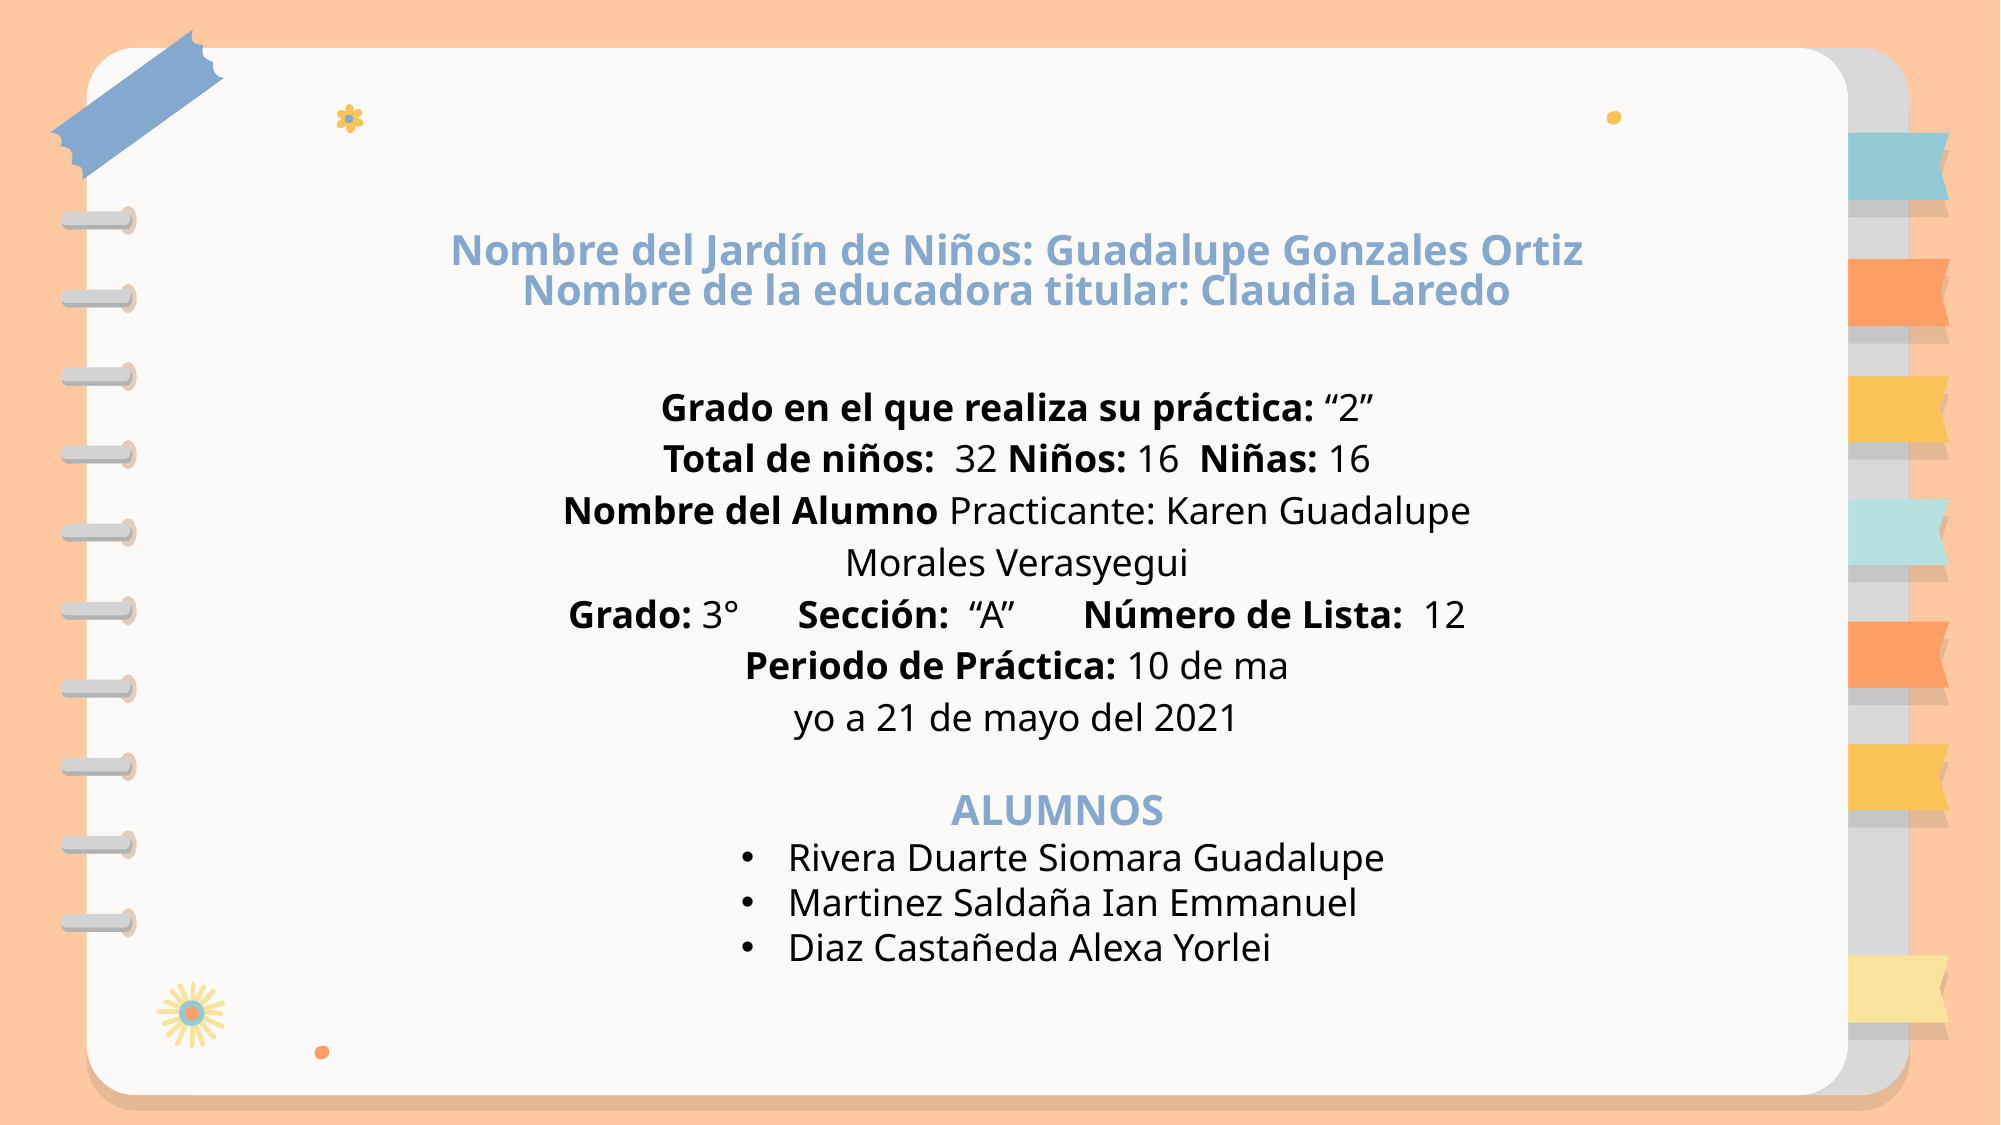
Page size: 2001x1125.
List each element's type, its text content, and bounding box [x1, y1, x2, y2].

text_box ALUMNOS Rivera Duarte Siomara Guadalupe Martinez Saldaña Ian Emmanuel Diaz Castañeda Alexa Yorlei [726, 776, 1401, 1022]
title Nombre del Jardín de Niños: Guadalupe Gonzales Ortiz Nombre de la educadora titular: Claudia Laredo [175, 218, 1859, 344]
text_box Grado en el que realiza su práctica: “2” Total de niños: 32 Niños: 16 Niñas: 16 Nombre del Alumno Practicante: Karen Guadalupe Morales Verasyegui Grado: 3° Sección: “A” Número de Lista: 12 Periodo de Práctica: 10 de ma yo a 21 de mayo del 2021 [475, 369, 1559, 747]
